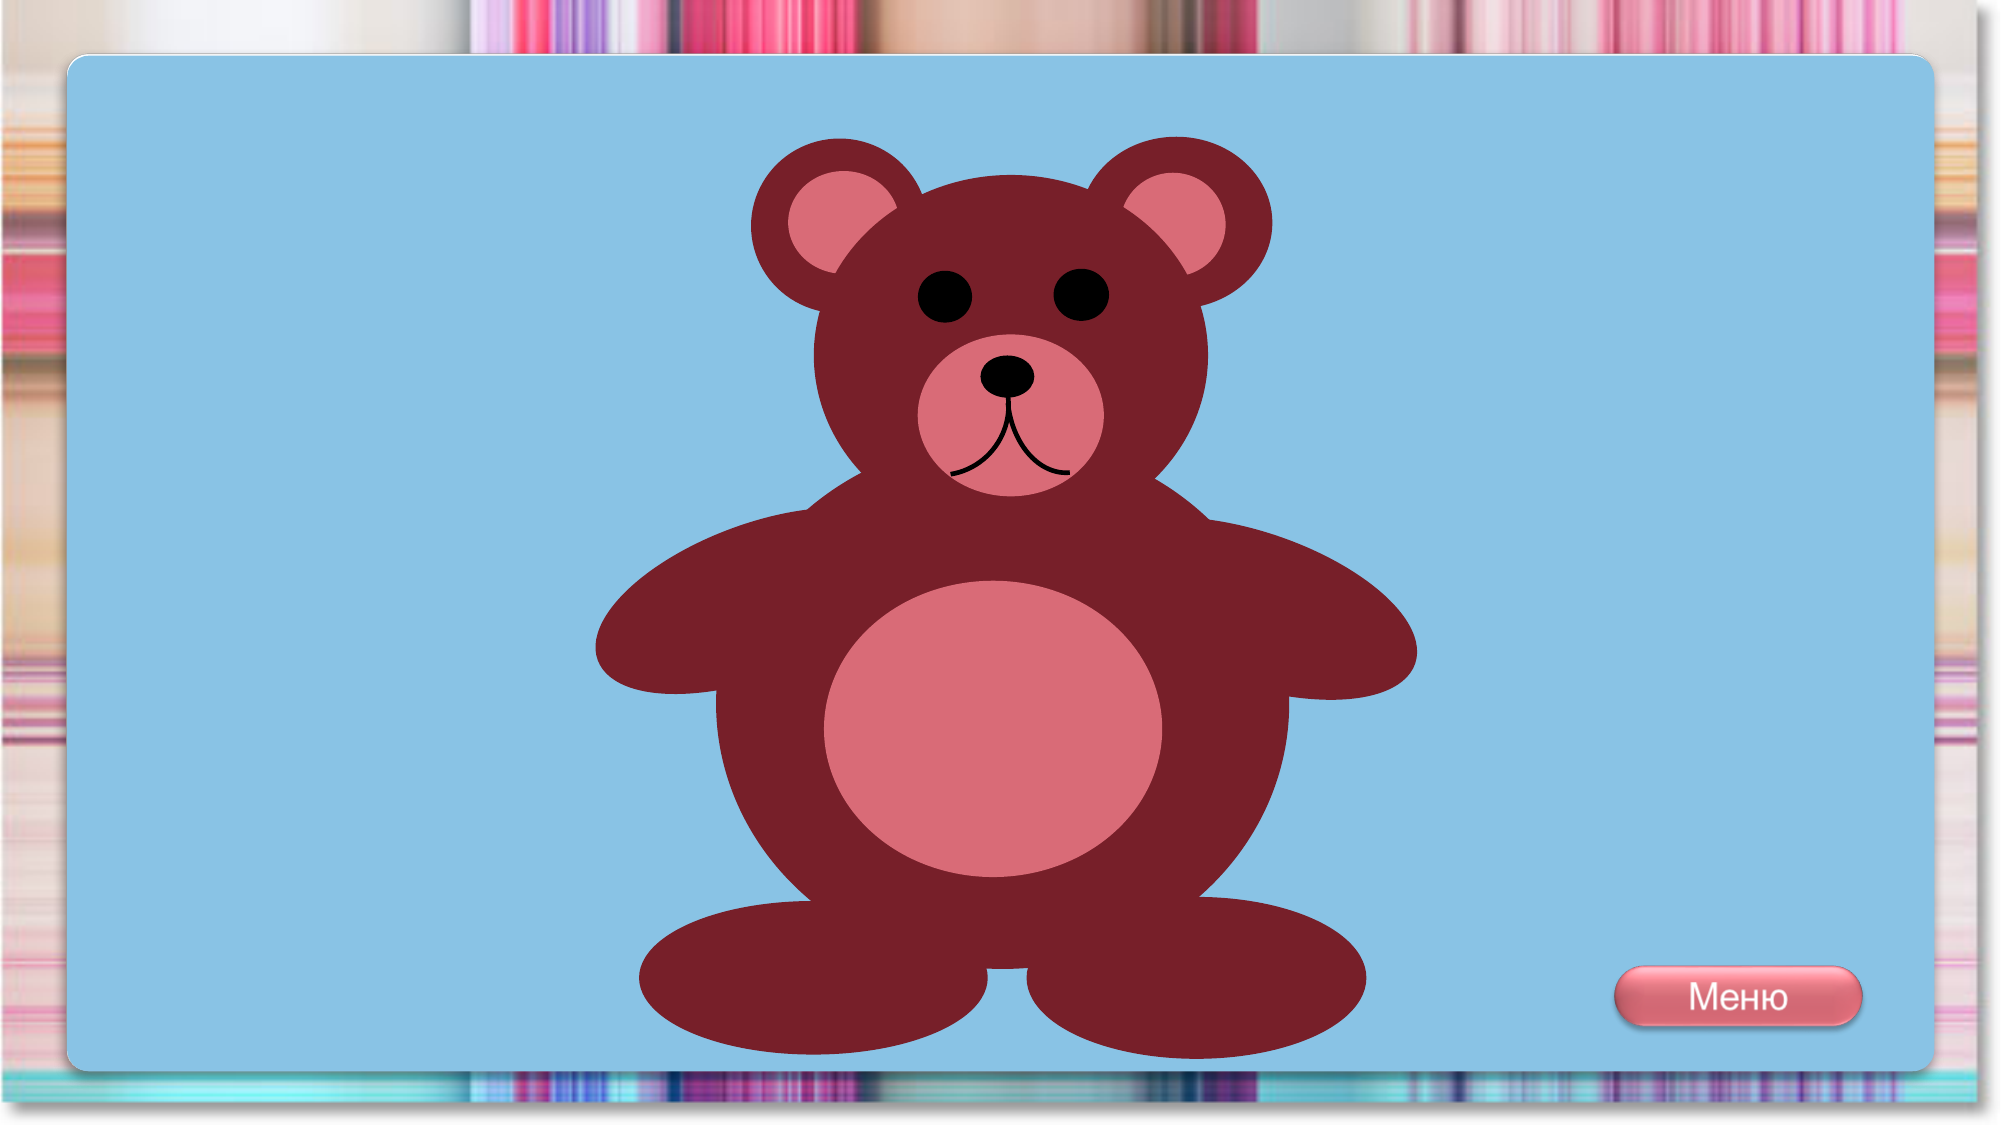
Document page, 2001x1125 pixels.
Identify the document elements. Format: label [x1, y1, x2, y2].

text_box [63, 52, 1938, 1075]
text_box [916, 333, 1106, 498]
text_box [916, 269, 974, 324]
picture [0, 0, 2001, 1125]
text_box [594, 506, 919, 696]
text_box [1052, 267, 1111, 323]
text_box [822, 579, 1164, 879]
text_box [1087, 135, 1274, 307]
text_box [1009, 397, 1070, 474]
text_box [788, 171, 897, 273]
text_box [979, 354, 1036, 399]
text_box [637, 899, 989, 1056]
text_box [1124, 172, 1226, 275]
text_box [939, 394, 1010, 475]
text_box [749, 137, 923, 312]
text_box [1025, 895, 1368, 1060]
text_box [812, 173, 1210, 537]
text_box [714, 472, 1291, 971]
text_box [1085, 515, 1419, 701]
